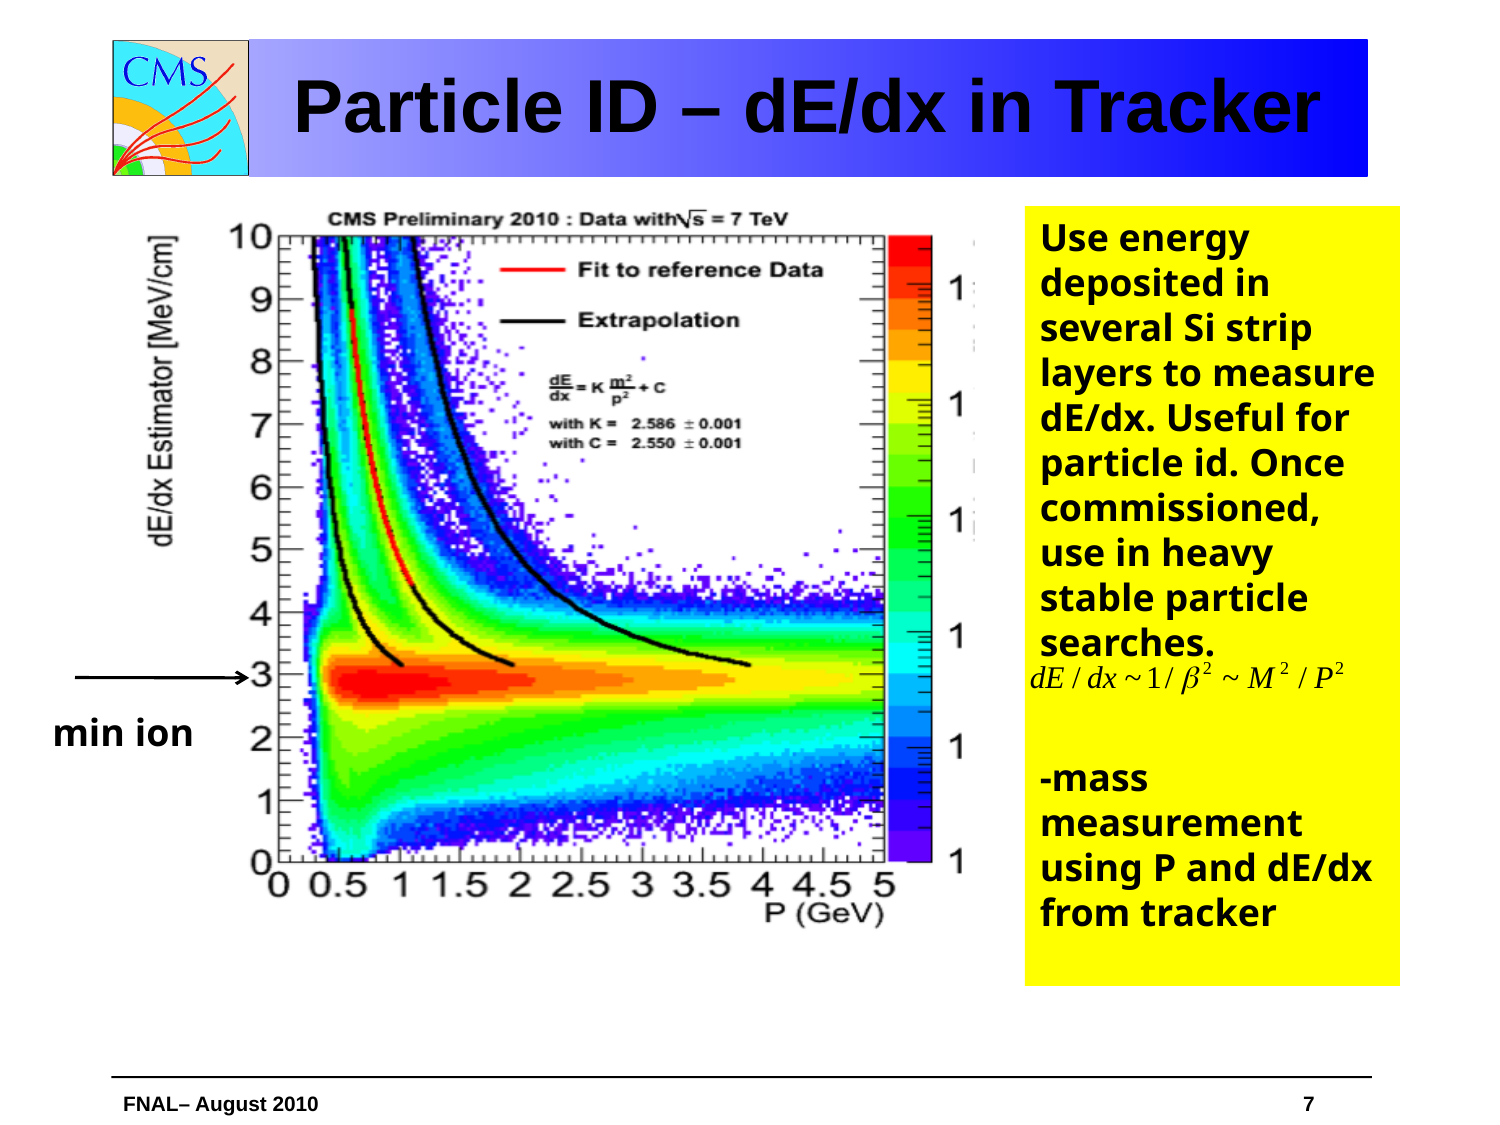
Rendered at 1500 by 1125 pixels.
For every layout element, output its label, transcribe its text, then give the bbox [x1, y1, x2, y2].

text_box min ion [37, 701, 132, 761]
text_box Use energy deposited in several Si strip layers to measure dE/dx. Useful for particle id. Once commissioned, use in heavy stable particle searches. -mass measurement using P and dE/dx from tracker [1024, 206, 1400, 986]
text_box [1024, 653, 1351, 702]
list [137, 206, 976, 938]
title Particle ID – dE/dx in Tracker [248, 39, 1369, 178]
picture [112, 39, 248, 177]
